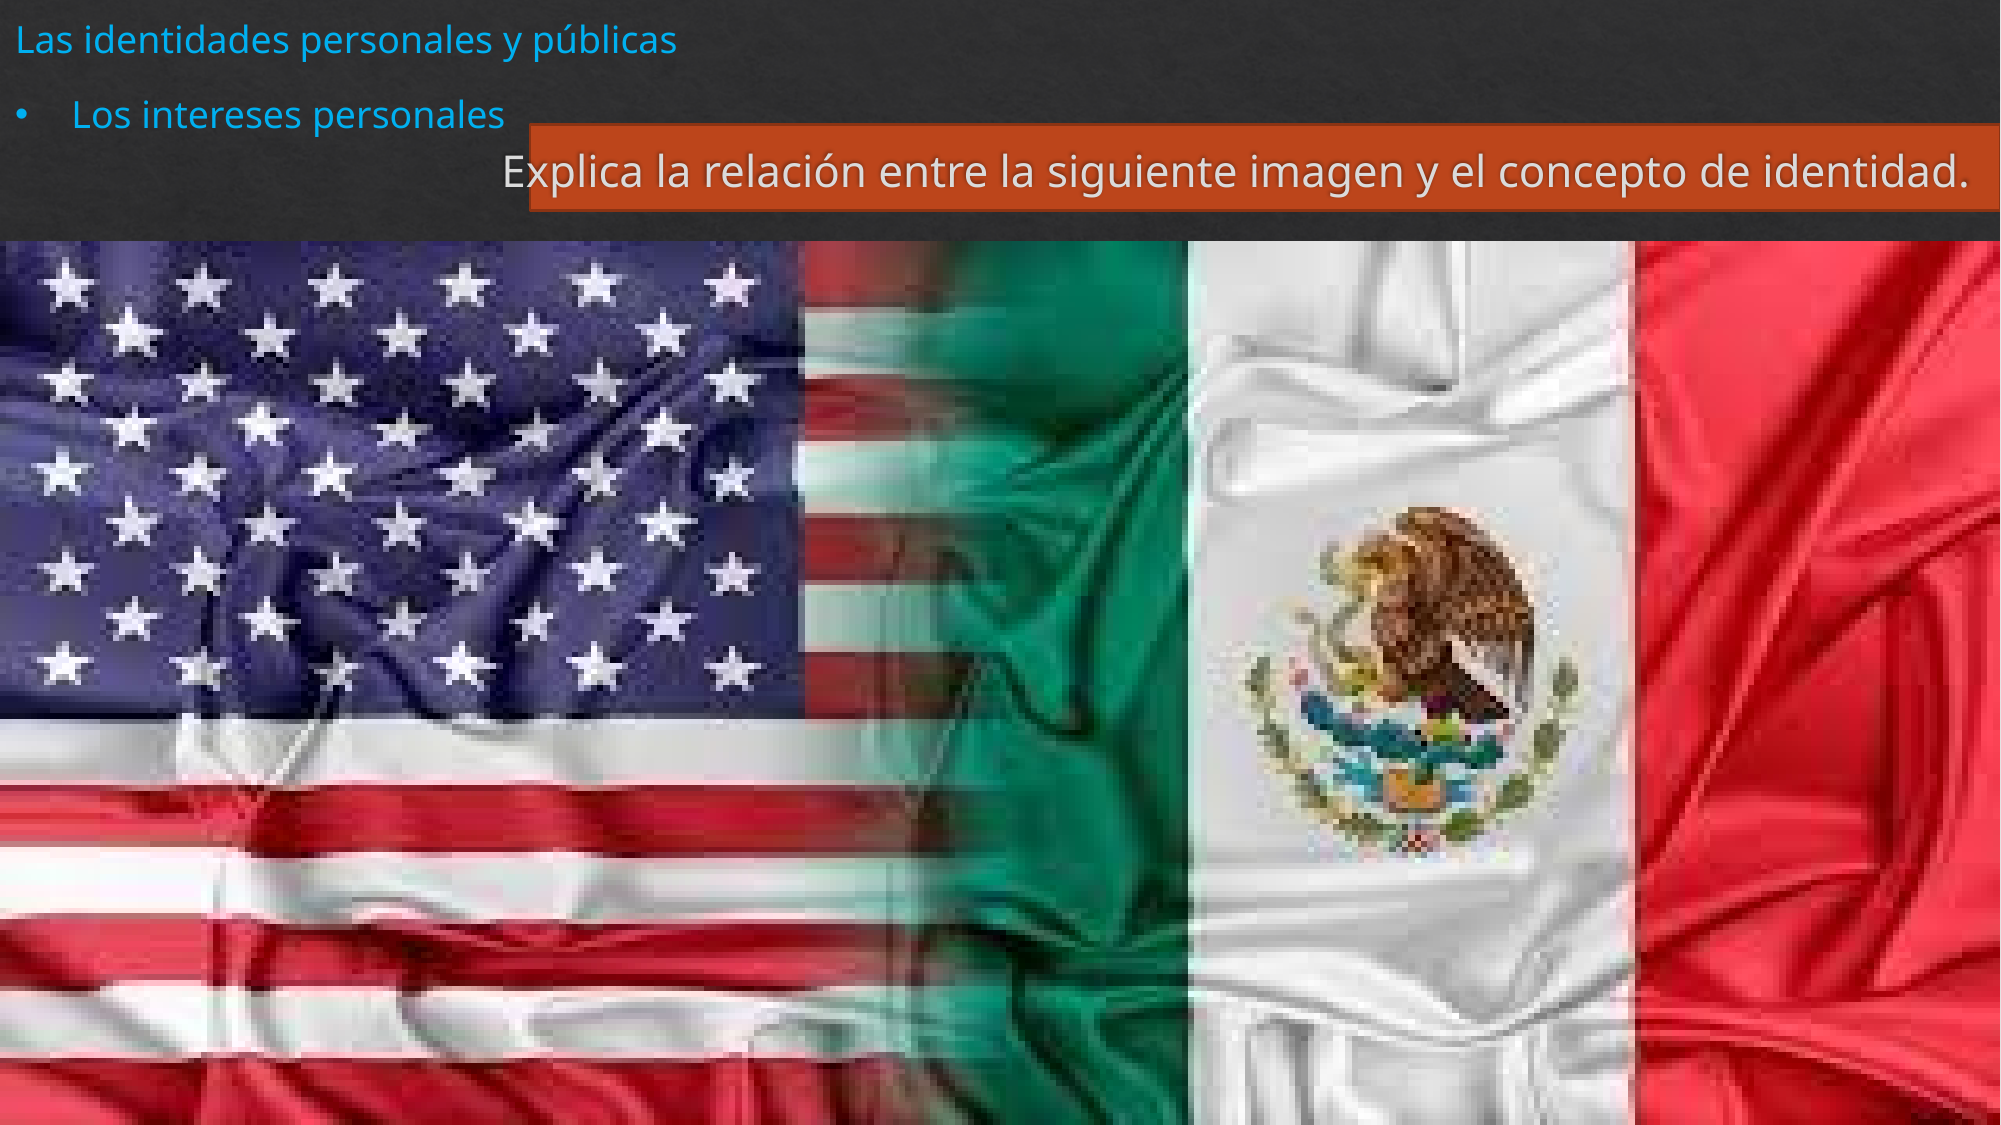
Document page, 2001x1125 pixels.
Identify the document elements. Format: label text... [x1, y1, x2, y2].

text_box Las identidades personales y públicas Los intereses personales [0, 0, 800, 239]
picture [0, 240, 2000, 1125]
title Explica la relación entre la siguiente imagen y el concepto de identidad. [800, 94, 2000, 211]
